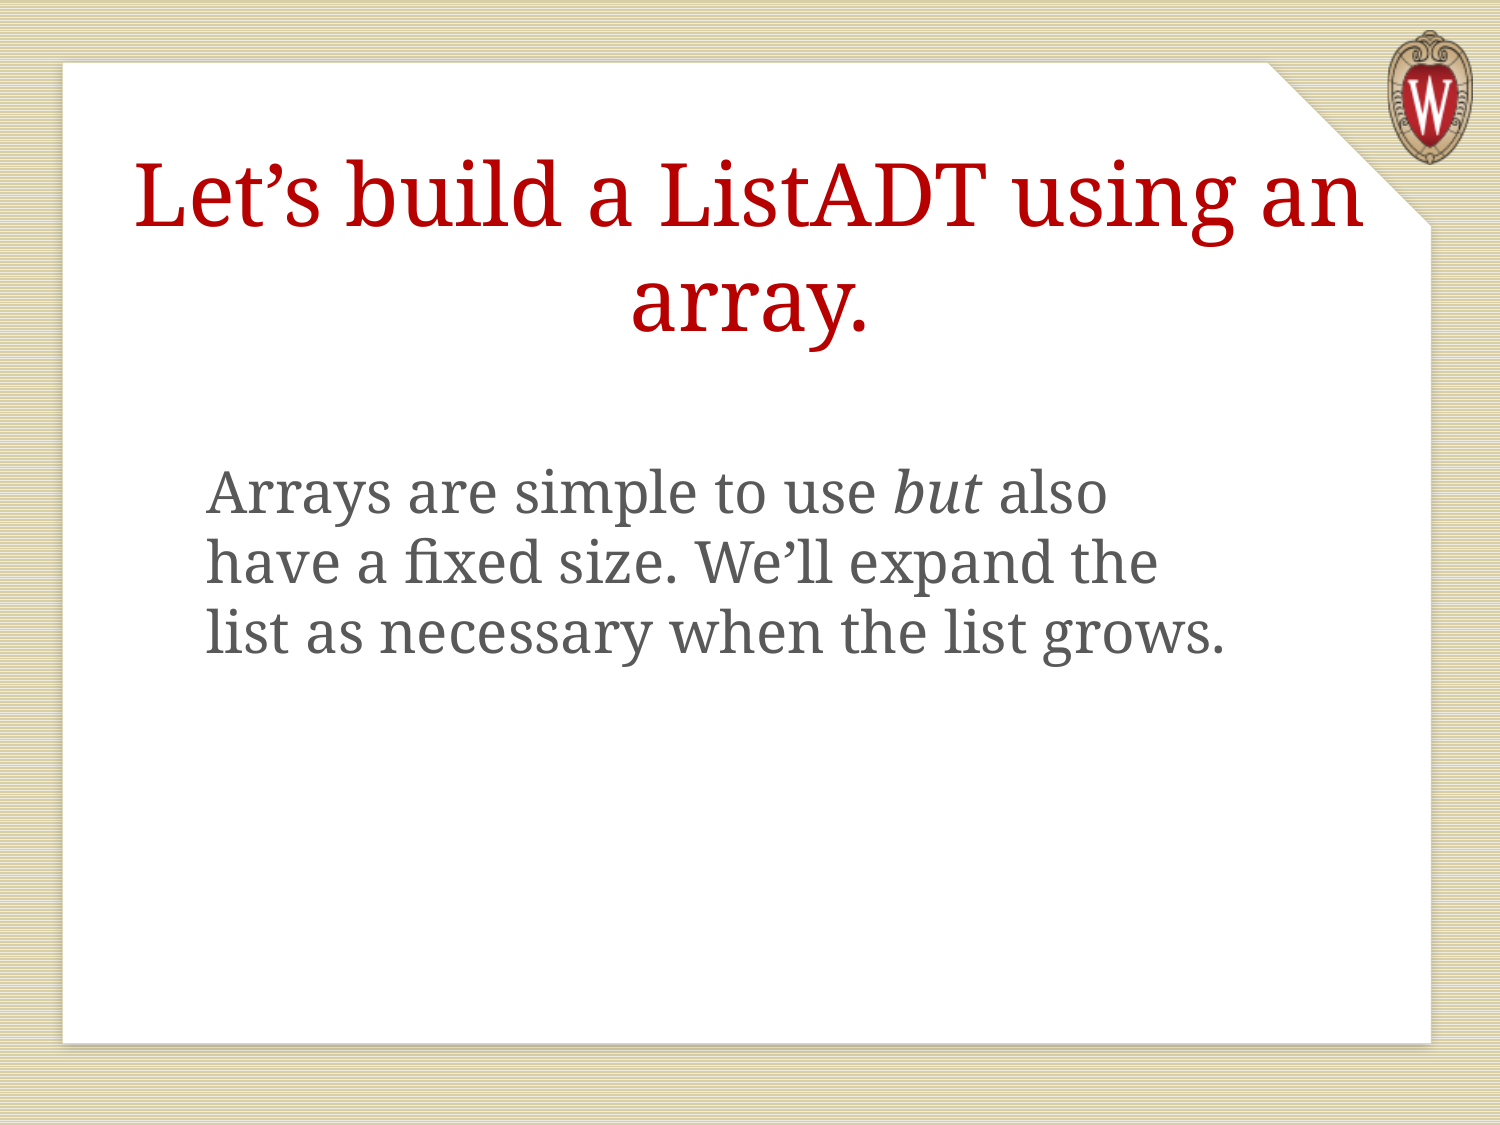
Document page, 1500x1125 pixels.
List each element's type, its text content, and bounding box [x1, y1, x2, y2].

title Let’s build a ListADT using an array. [112, 139, 1388, 381]
subtitle Arrays are simple to use but also have a fixed size. We’ll expand the list as necessary when the list grows. [206, 455, 1257, 743]
